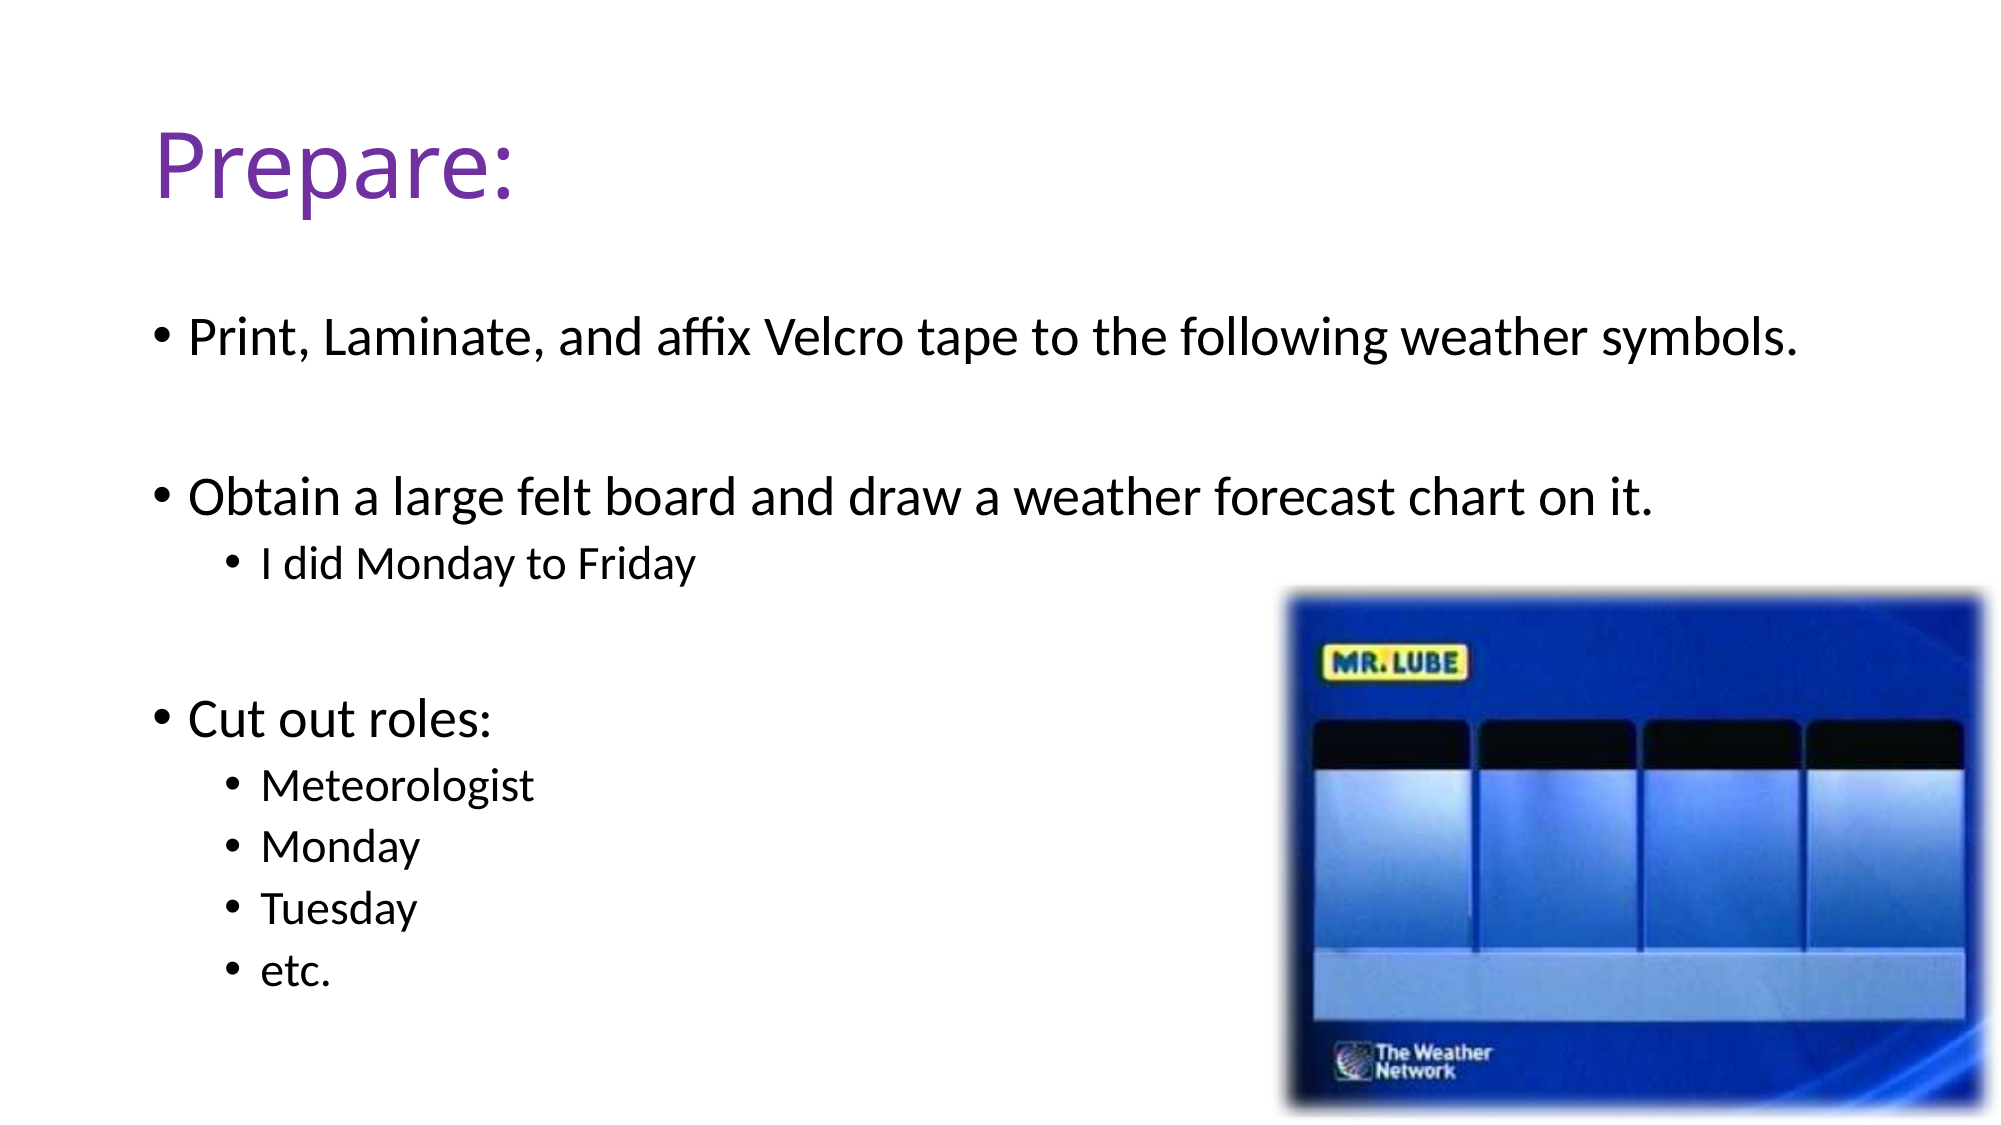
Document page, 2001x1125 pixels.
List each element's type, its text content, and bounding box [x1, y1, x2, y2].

picture [1270, 577, 2000, 1125]
list Print, Laminate, and affix Velcro tape to the following weather symbols. Obtain a large felt board and draw a weather forecast chart on it. I did Monday to Friday Cut out roles: Meteorologist Monday Tuesday etc. [137, 299, 1863, 1014]
title Prepare: [137, 59, 1863, 278]
